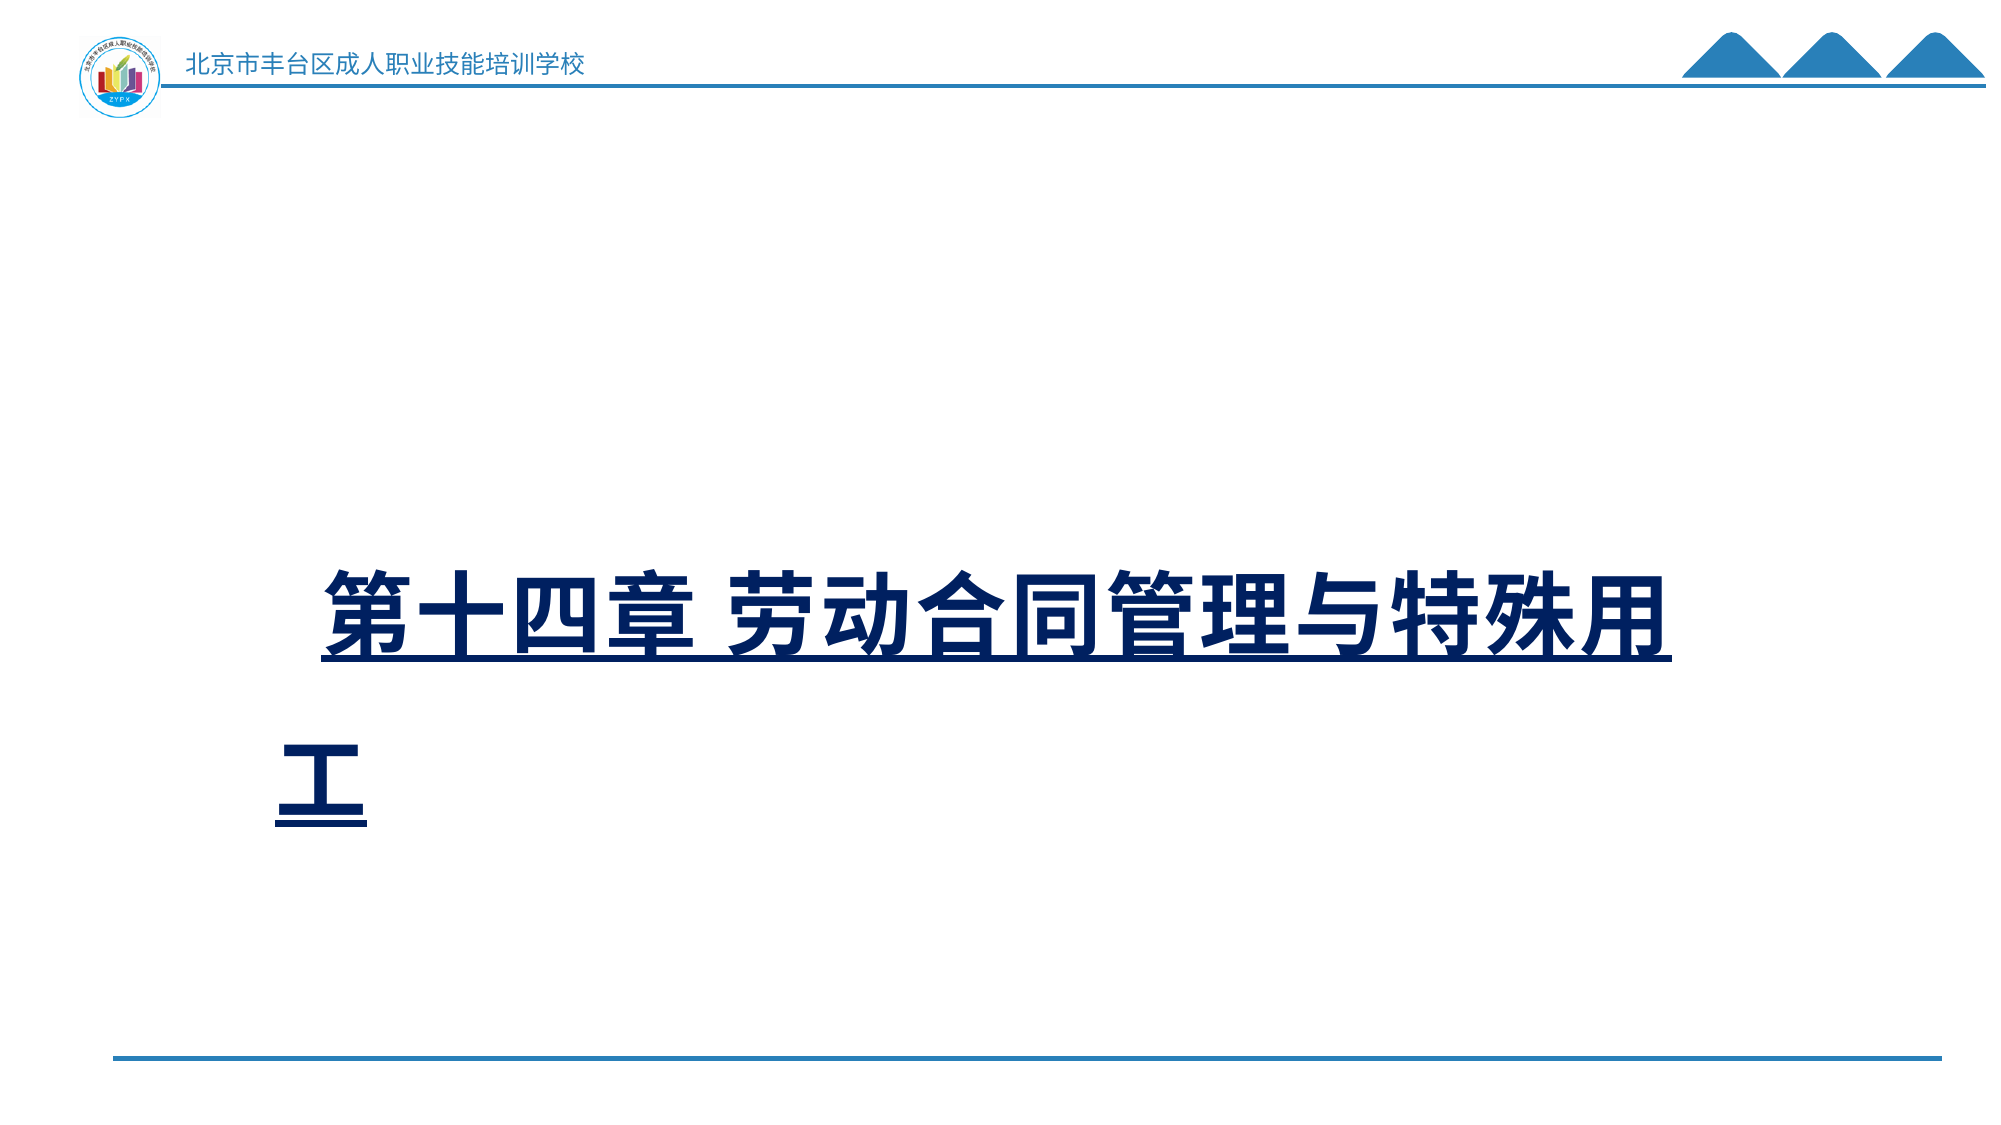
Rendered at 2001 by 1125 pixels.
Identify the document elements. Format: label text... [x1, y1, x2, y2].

text_box [1780, 31, 1884, 79]
text_box 第十四章 劳动合同管理与特殊用工 [260, 494, 1687, 675]
text_box 北京市丰台区成人职业技能培训学校 [170, 40, 632, 85]
text_box [1679, 31, 1782, 79]
picture [79, 36, 161, 118]
text_box [1883, 31, 1987, 79]
